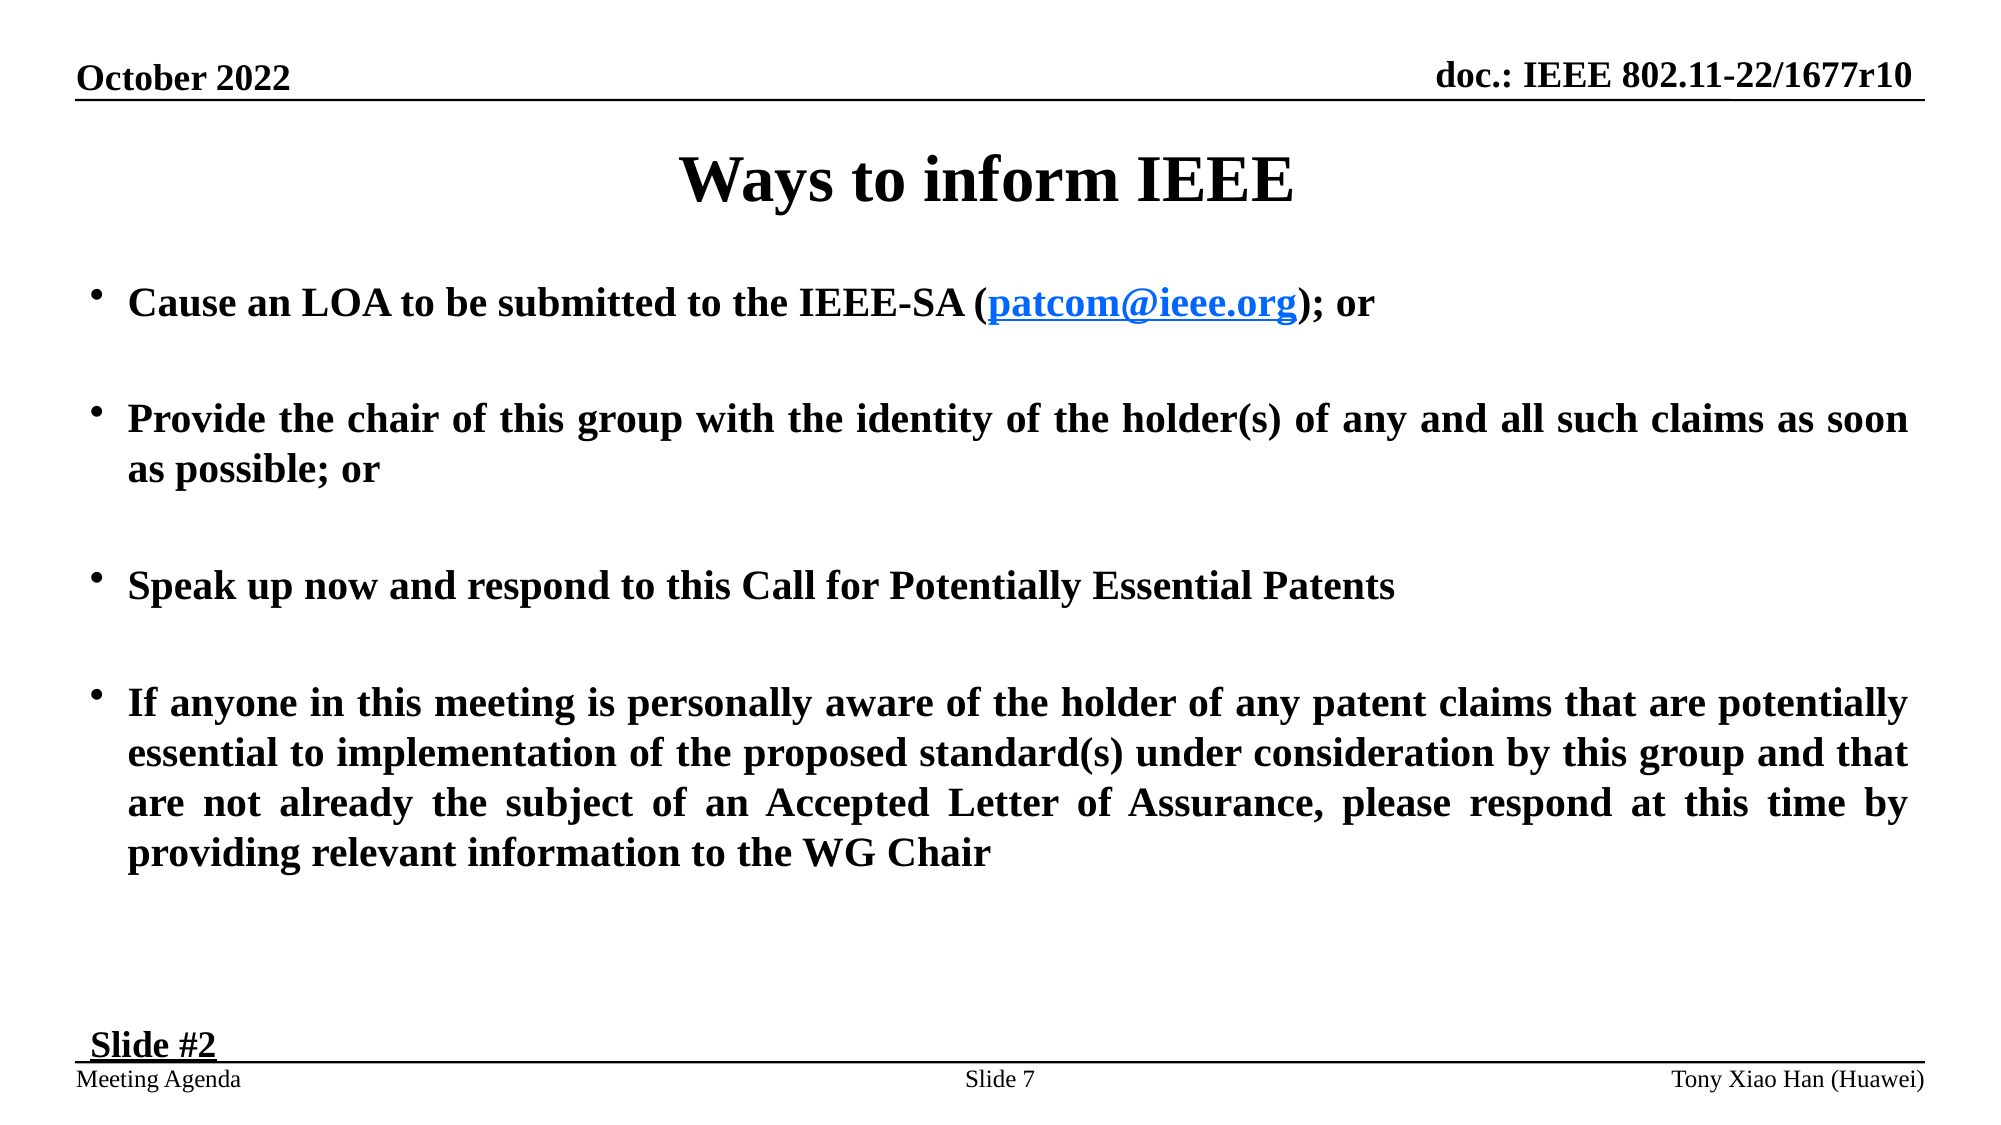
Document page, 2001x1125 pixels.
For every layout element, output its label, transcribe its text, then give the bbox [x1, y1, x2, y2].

text_box Slide #2 [75, 1012, 232, 1073]
text_box Ways to inform IEEE [337, 87, 1638, 263]
text_box [337, 37, 1688, 163]
text_box Cause an LOA to be submitted to the IEEE-SA (patcom@ieee.org); or Provide the chair of this group with the identity of the holder(s) of any and all such claims as soon as possible; or Speak up now and respond to this Call for Potentially Essential Patents If anyone in this meeting is personally aware of the holder of any patent claims that are potentially essential to implementation of the proposed standard(s) under consideration by this group and that are not already the subject of an Accepted Letter of Assurance, please respond at this time by providing relevant information to the WG Chair [75, 246, 1925, 938]
